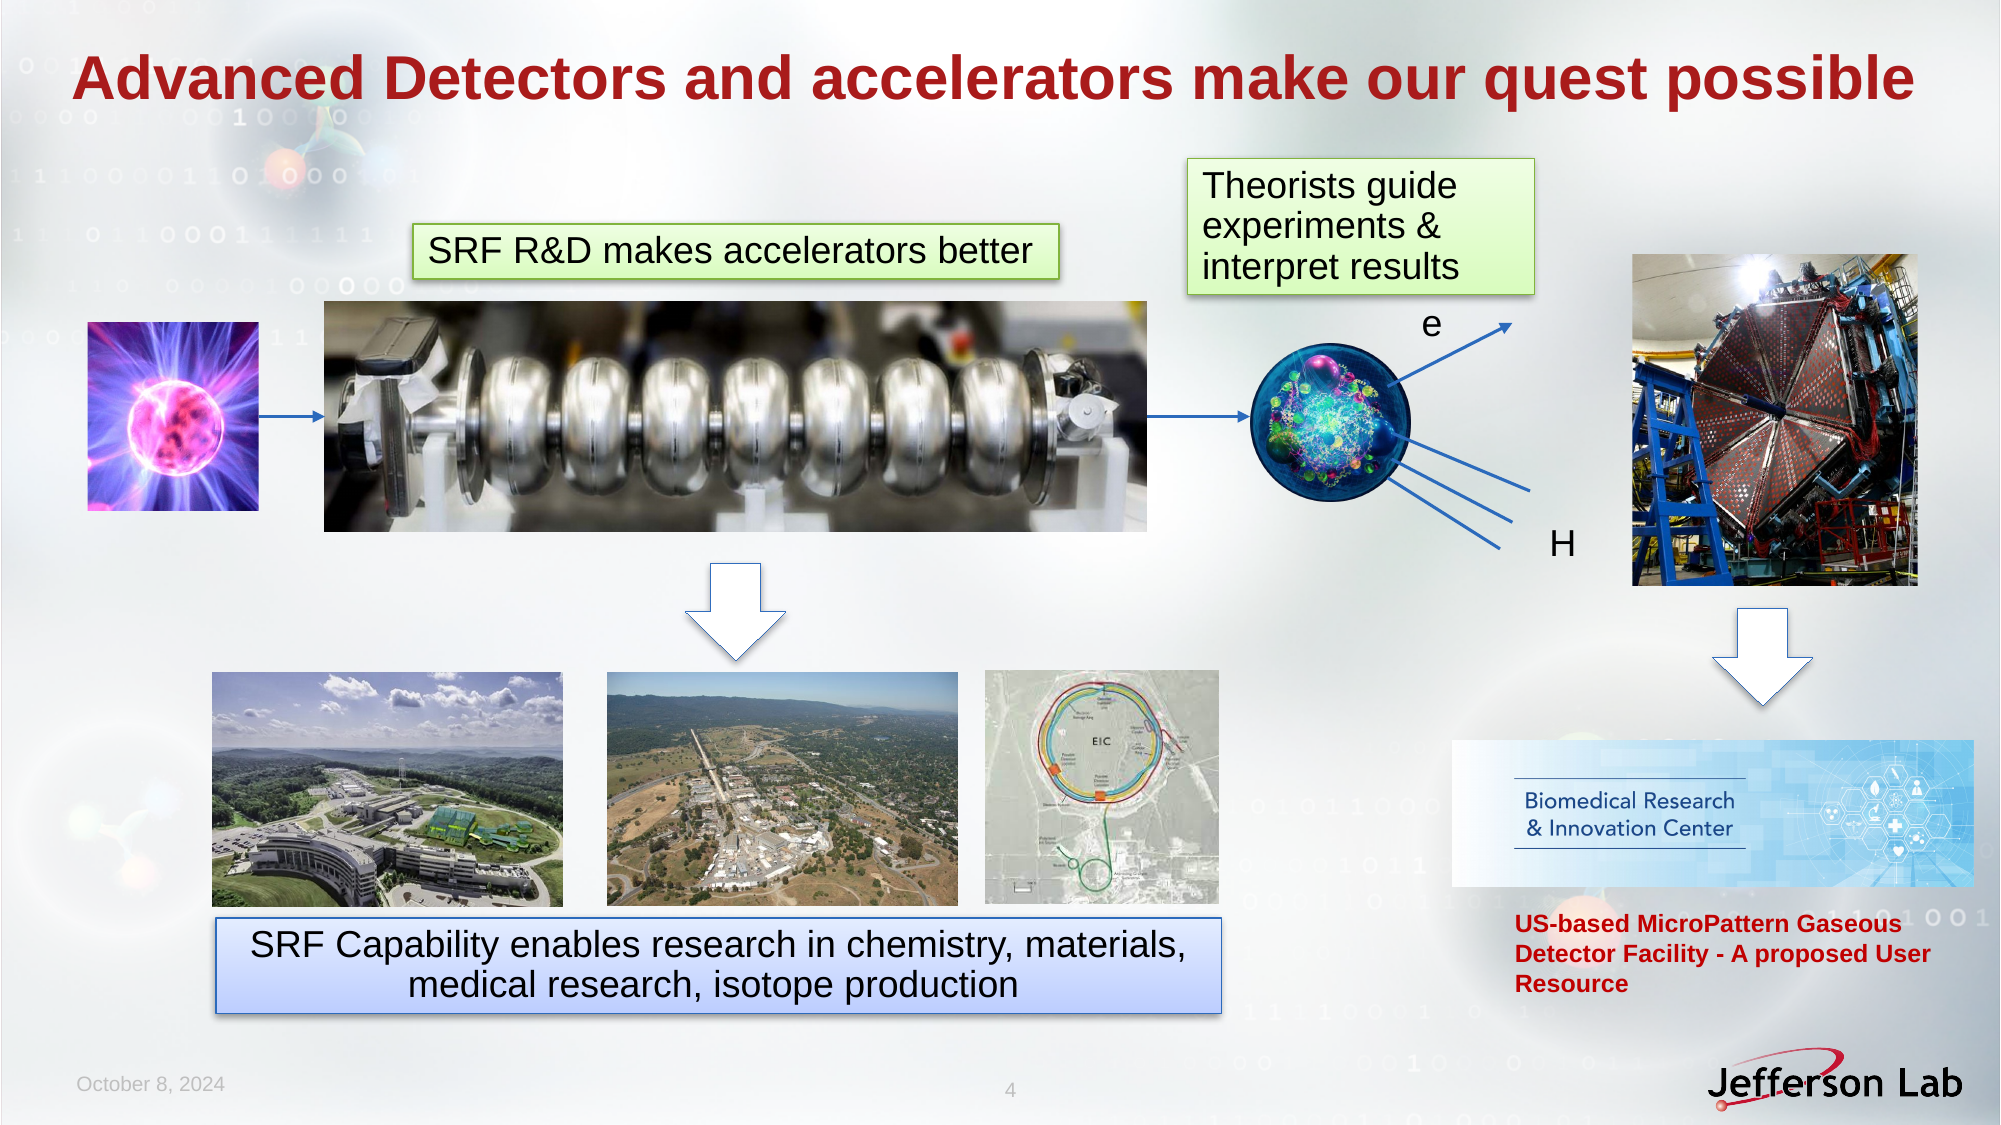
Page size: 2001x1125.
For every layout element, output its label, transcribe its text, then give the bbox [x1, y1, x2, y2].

text_box US-based MicroPattern Gaseous Detector Facility - A proposed User Resource [1500, 900, 1974, 1005]
picture [0, 0, 2001, 1125]
text_box [1712, 608, 1813, 706]
title Advanced Detectors and accelerators make our quest possible [56, 40, 1944, 121]
text_box Theorists guide experiments & interpret results [1187, 158, 1535, 294]
text_box SRF Capability enables research in chemistry, materials, medical research, isotope production [215, 917, 1222, 1014]
text_box SRF R&D makes accelerators better [412, 223, 1060, 280]
text_box [685, 580, 786, 661]
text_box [87, 296, 1582, 573]
